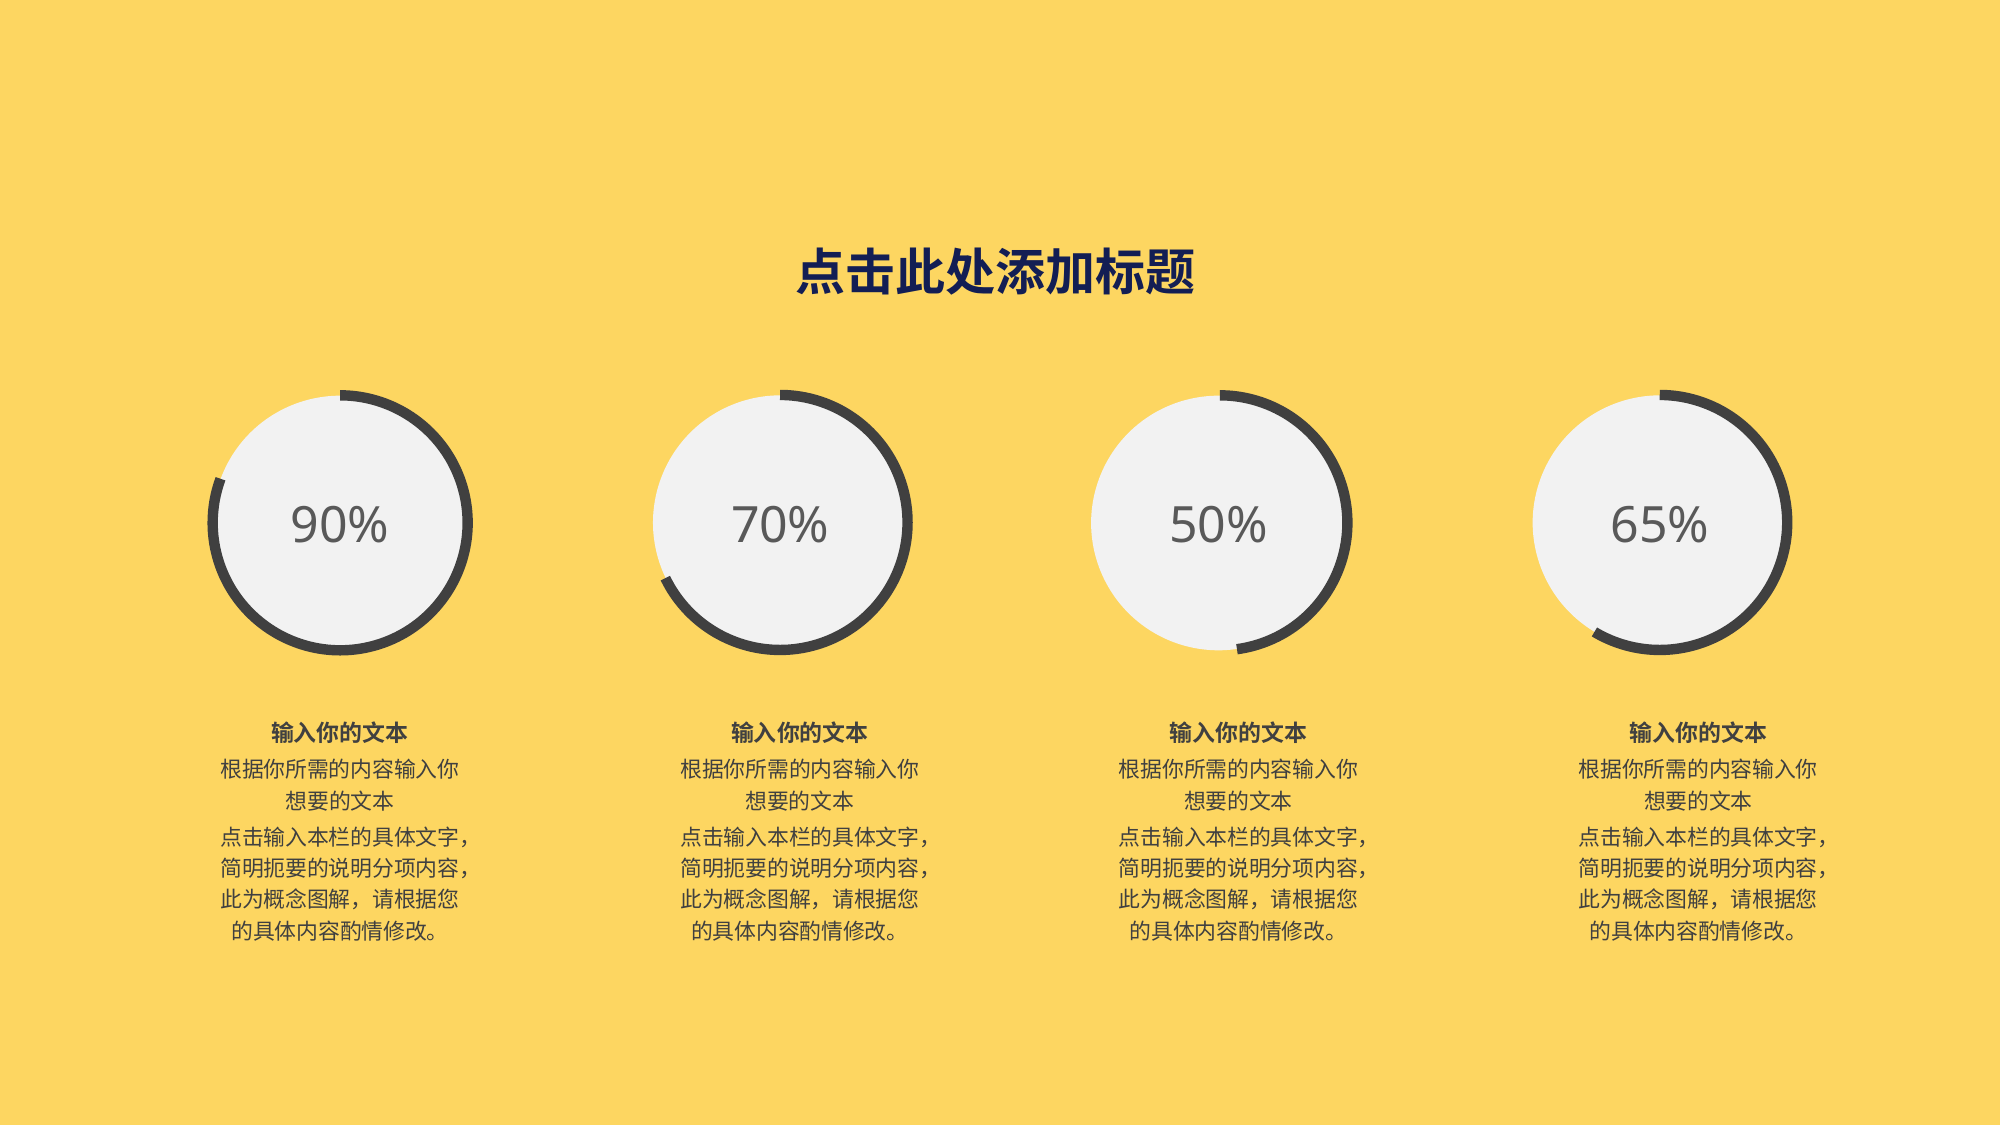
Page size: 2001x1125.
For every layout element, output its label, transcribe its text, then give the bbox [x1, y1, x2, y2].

text_box 点击此处添加标题 [780, 227, 1259, 309]
text_box 输入你的文本 根据你所需的内容输入你想要的文本 点击输入本栏的具体文字，简明扼要的说明分项内容，此为概念图解，请根据您的具体内容酌情修改。 [652, 704, 948, 953]
text_box 输入你的文本 根据你所需的内容输入你想要的文本 点击输入本栏的具体文字，简明扼要的说明分项内容，此为概念图解，请根据您的具体内容酌情修改。 [1551, 704, 1846, 953]
text_box 输入你的文本 根据你所需的内容输入你想要的文本 点击输入本栏的具体文字，简明扼要的说明分项内容，此为概念图解，请根据您的具体内容酌情修改。 [192, 704, 488, 953]
text_box [0, 0, 2000, 1125]
text_box 输入你的文本 根据你所需的内容输入你想要的文本 点击输入本栏的具体文字，简明扼要的说明分项内容，此为概念图解，请根据您的具体内容酌情修改。 [1091, 704, 1386, 953]
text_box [212, 394, 1788, 651]
